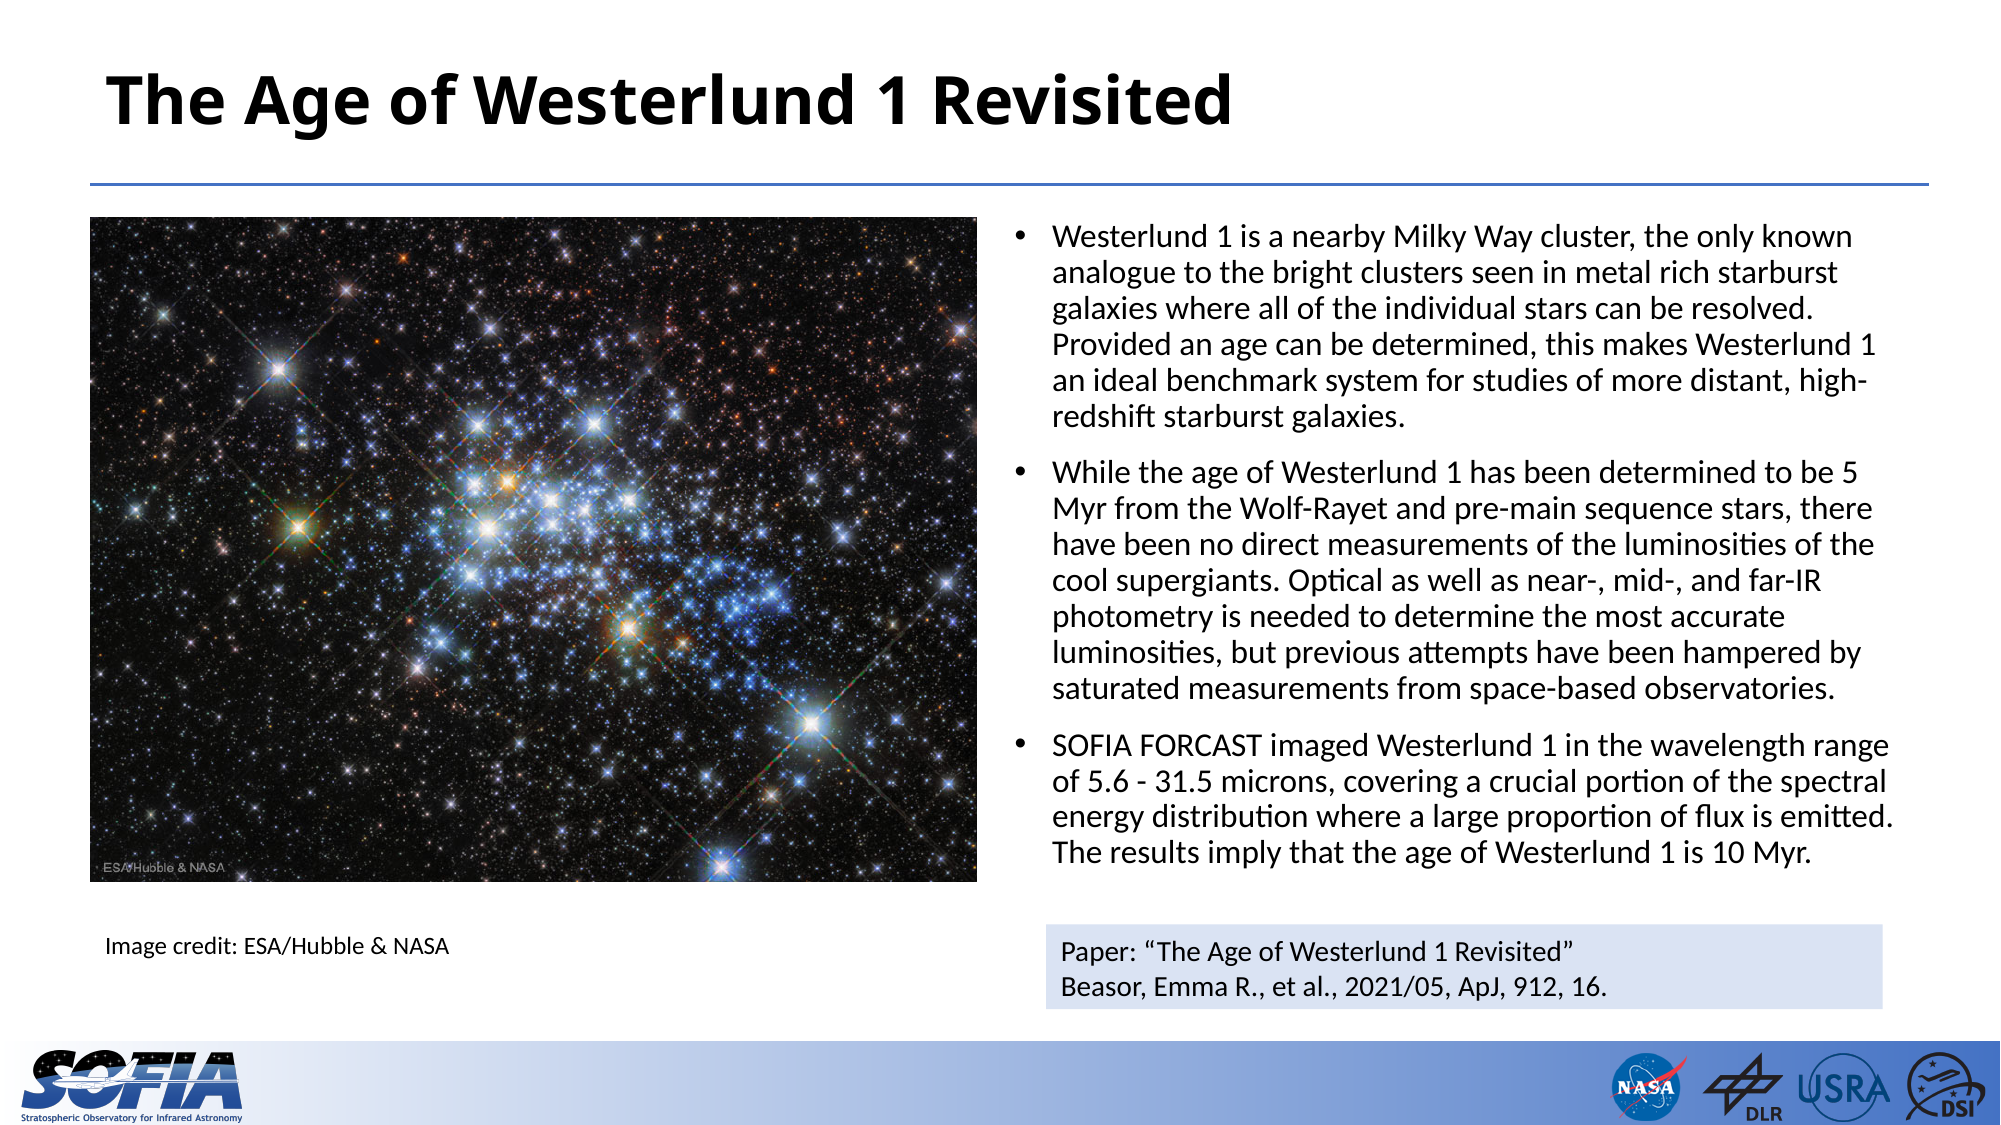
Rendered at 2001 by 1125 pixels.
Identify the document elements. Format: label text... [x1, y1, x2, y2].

picture [0, 1050, 269, 1125]
picture [1905, 1052, 1986, 1121]
text_box Paper: “The Age of Westerlund 1 Revisited” Beasor, Emma R., et al., 2021/05, ApJ, 912, 16. [1046, 924, 1883, 1010]
text_box Image credit: ESA/Hubble & NASA [90, 922, 497, 967]
picture [1798, 1053, 1891, 1122]
picture [1610, 1053, 1687, 1121]
picture [1702, 1052, 1784, 1121]
text_box The Age of Westerlund 1 Revisited [90, 59, 1929, 183]
text_box Westerlund 1 is a nearby Milky Way cluster, the only known analogue to the bright clusters seen in metal rich starburst galaxies where all of the individual stars can be resolved. Provided an age can be determined, this makes Westerlund 1 an ideal benchmark system for studies of more distant, high-redshift starburst galaxies. While the age of Westerlund 1 has been determined to be 5 Myr from the Wolf-Rayet and pre-main sequence stars, there have been no direct measurements of the luminosities of the cool supergiants. Optical as well as near-, mid-, and far-IR photometry is needed to determine the most accurate luminosities, but previous attempts have been hampered by saturated measurements from space-based observatories. SOFIA FORCAST imaged Westerlund 1 in the wavelength range of 5.6 - 31.5 microns, covering a crucial portion of the spectral energy distribution where a large proportion of flux is emitted. The results imply that the age of Westerlund 1 is 10 Myr. [999, 211, 1929, 882]
text_box The Age of Westerlund 1 Revisited [90, 186, 1929, 191]
text_box [0, 1041, 2000, 1125]
picture [90, 217, 977, 883]
